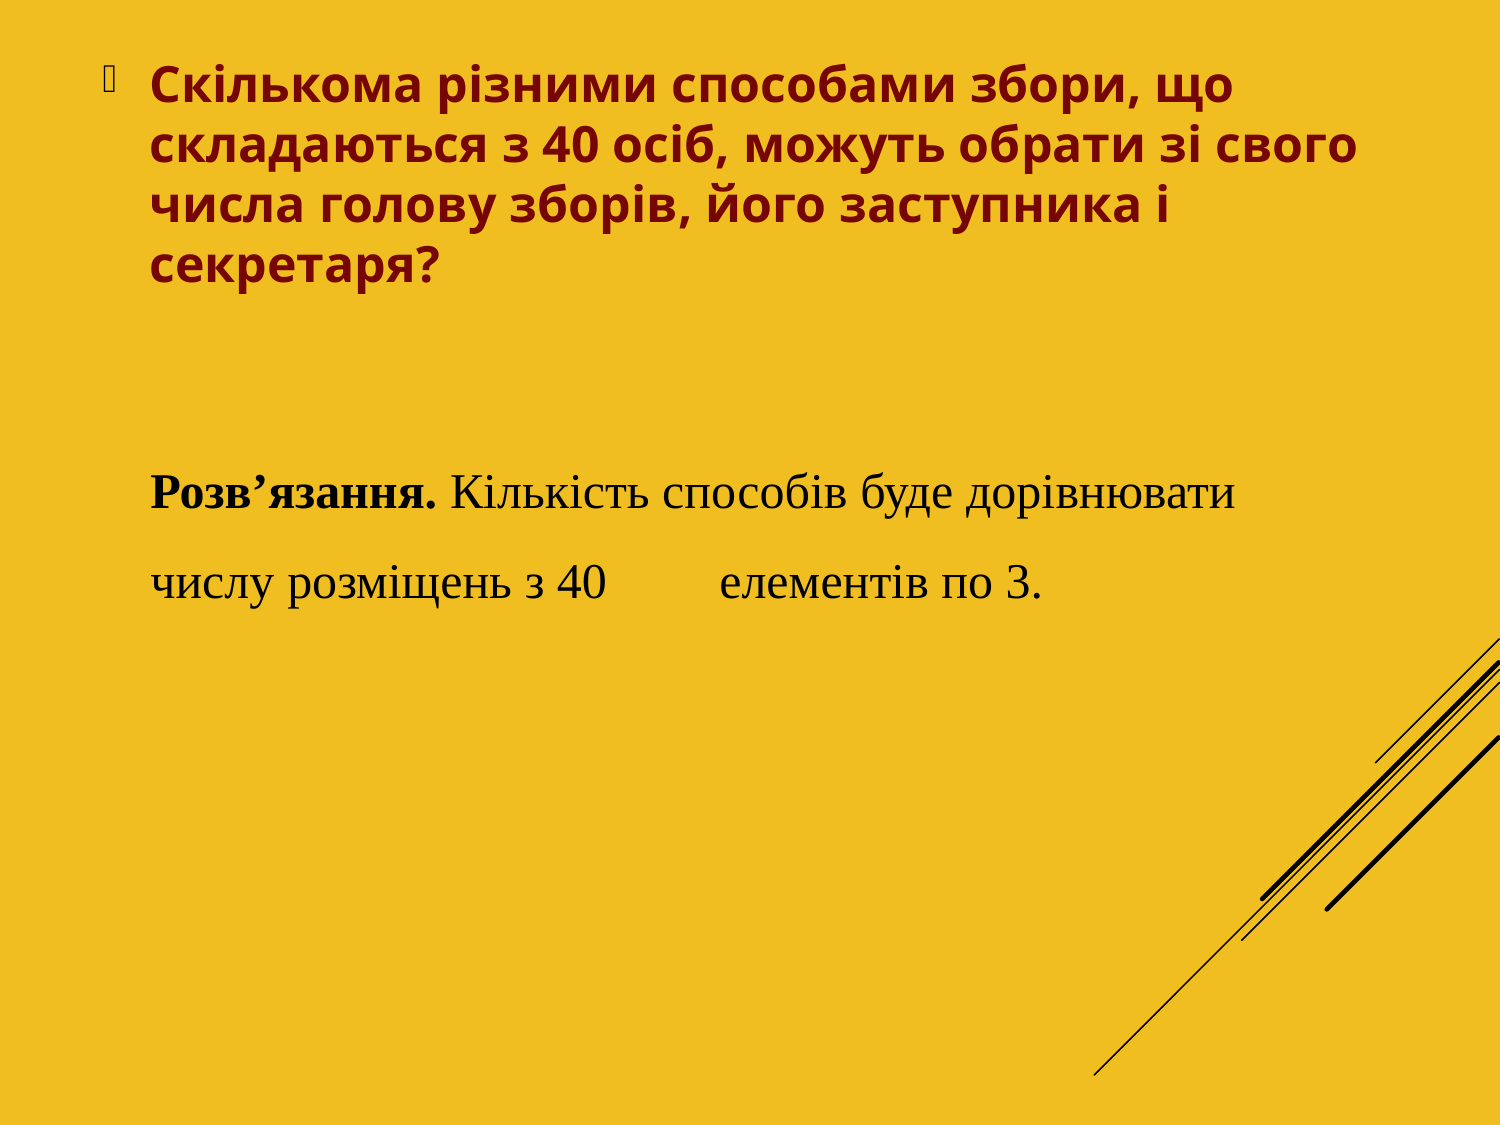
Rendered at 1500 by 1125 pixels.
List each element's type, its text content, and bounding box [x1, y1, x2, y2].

list Скількома різними способами збори, що складаються з 40 осіб, можуть обрати зі свого числа голову зборів, його заступника і секретаря? [87, 66, 1436, 350]
